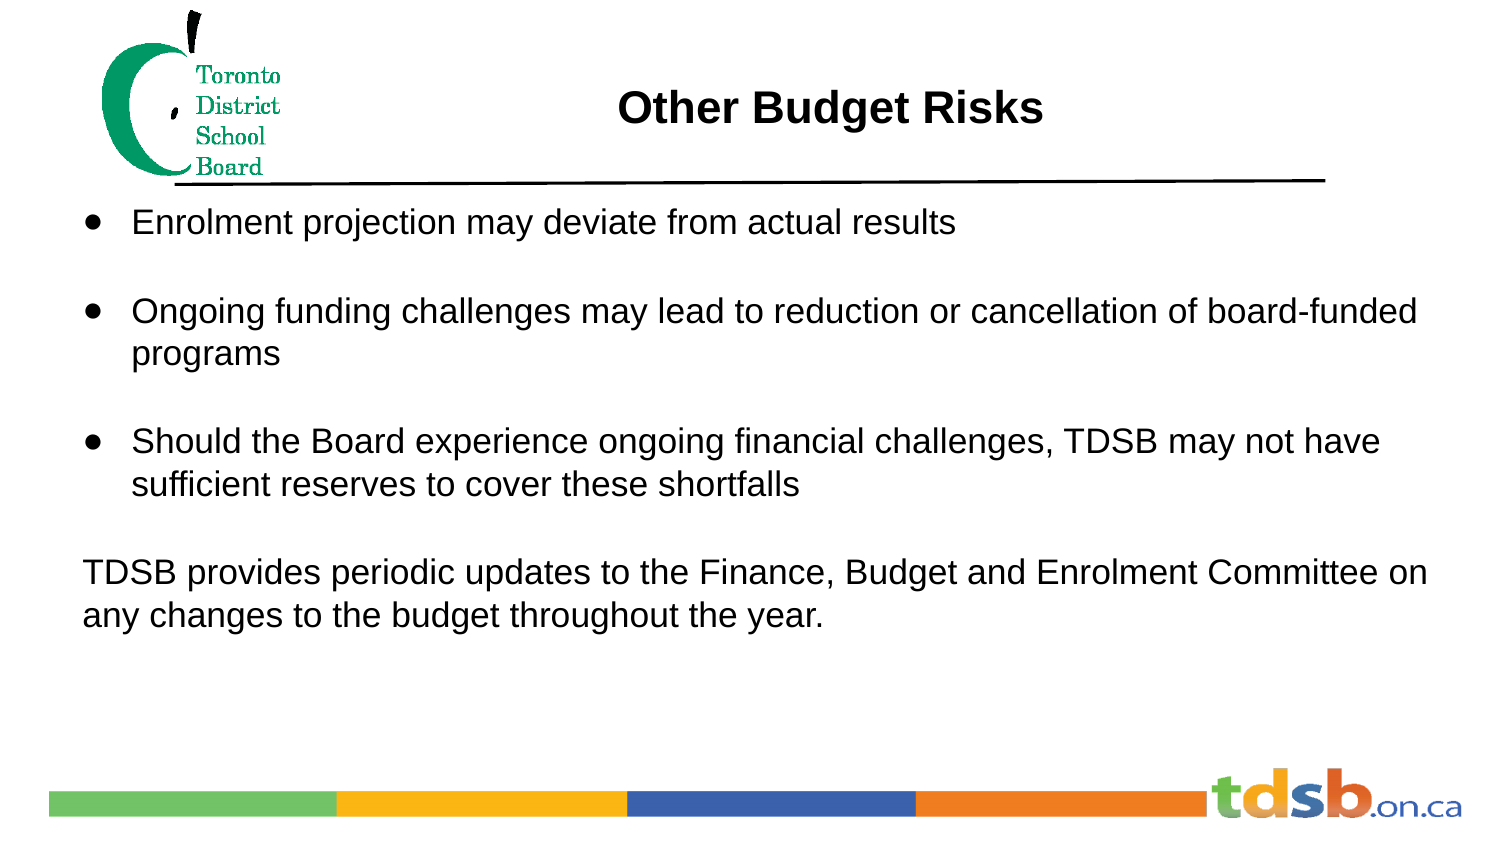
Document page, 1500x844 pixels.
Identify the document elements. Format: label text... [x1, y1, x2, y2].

picture [17, 749, 1500, 844]
text_box Enrolment projection may deviate from actual results Ongoing funding challenges may lead to reduction or cancellation of board-funded programs Should the Board experience ongoing financial challenges, TDSB may not have sufficient reserves to cover these shortfalls TDSB provides periodic updates to the Finance, Budget and Enrolment Committee on any changes to the budget throughout the year. [41, 184, 1459, 744]
picture [96, 0, 280, 185]
title Other Budget Risks [285, 25, 1420, 184]
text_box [174, 180, 1326, 185]
